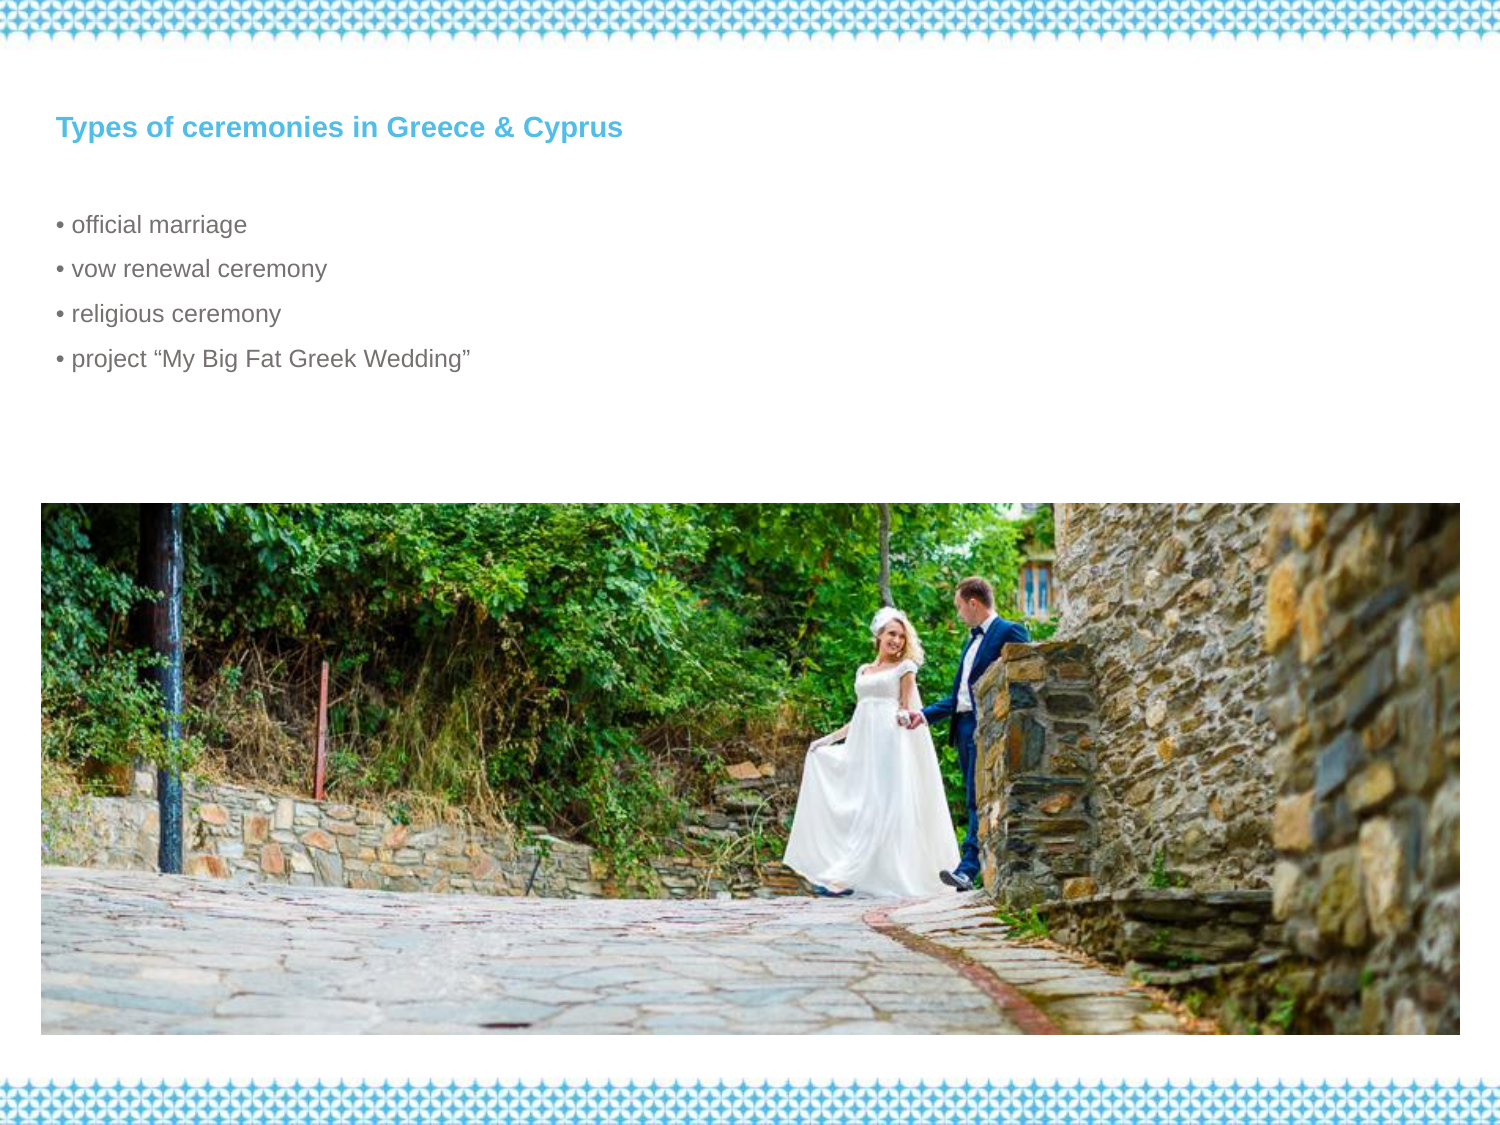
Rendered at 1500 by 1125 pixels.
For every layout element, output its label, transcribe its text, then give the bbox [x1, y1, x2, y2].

list • official marriage • vow renewal ceremony • religious ceremony • project “My Big Fat Greek Wedding” [41, 185, 1460, 470]
picture [0, 0, 1500, 1125]
list Types of ceremonies in Greece & Cyprus [41, 93, 1460, 164]
